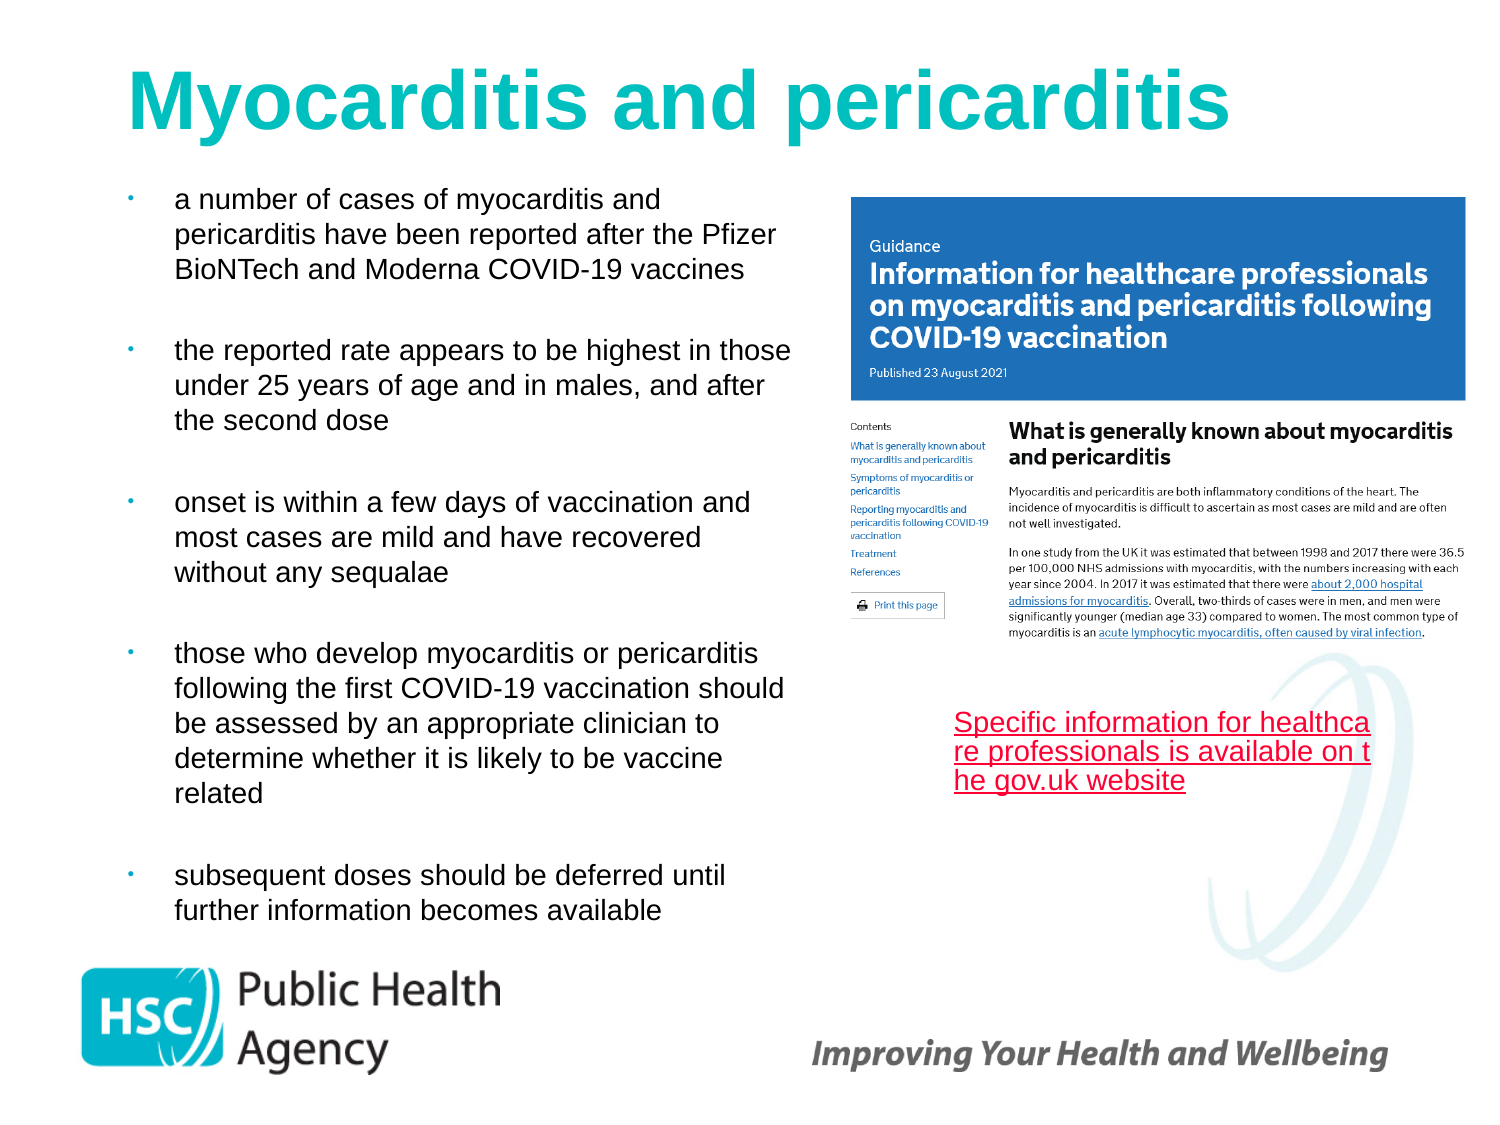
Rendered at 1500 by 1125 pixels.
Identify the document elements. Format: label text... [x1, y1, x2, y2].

picture [850, 196, 1467, 646]
picture [812, 1039, 1388, 1072]
picture [75, 962, 500, 1075]
list a number of cases of myocarditis and pericarditis have been reported after the Pfizer BioNTech and Moderna COVID-19 vaccines the reported rate appears to be highest in those under 25 years of age and in males, and after the second dose onset is within a few days of vaccination and most cases are mild and have recovered without any sequalae those who develop myocarditis or pericarditis following the first COVID-19 vaccination should be assessed by an appropriate clinician to determine whether it is likely to be vaccine related subsequent doses should be deferred until further information becomes available [112, 172, 809, 965]
picture [1187, 649, 1417, 978]
text_box Specific information for healthcare professionals is available on the gov.uk website [938, 695, 1388, 746]
title Myocarditis and pericarditis [112, 42, 1438, 149]
